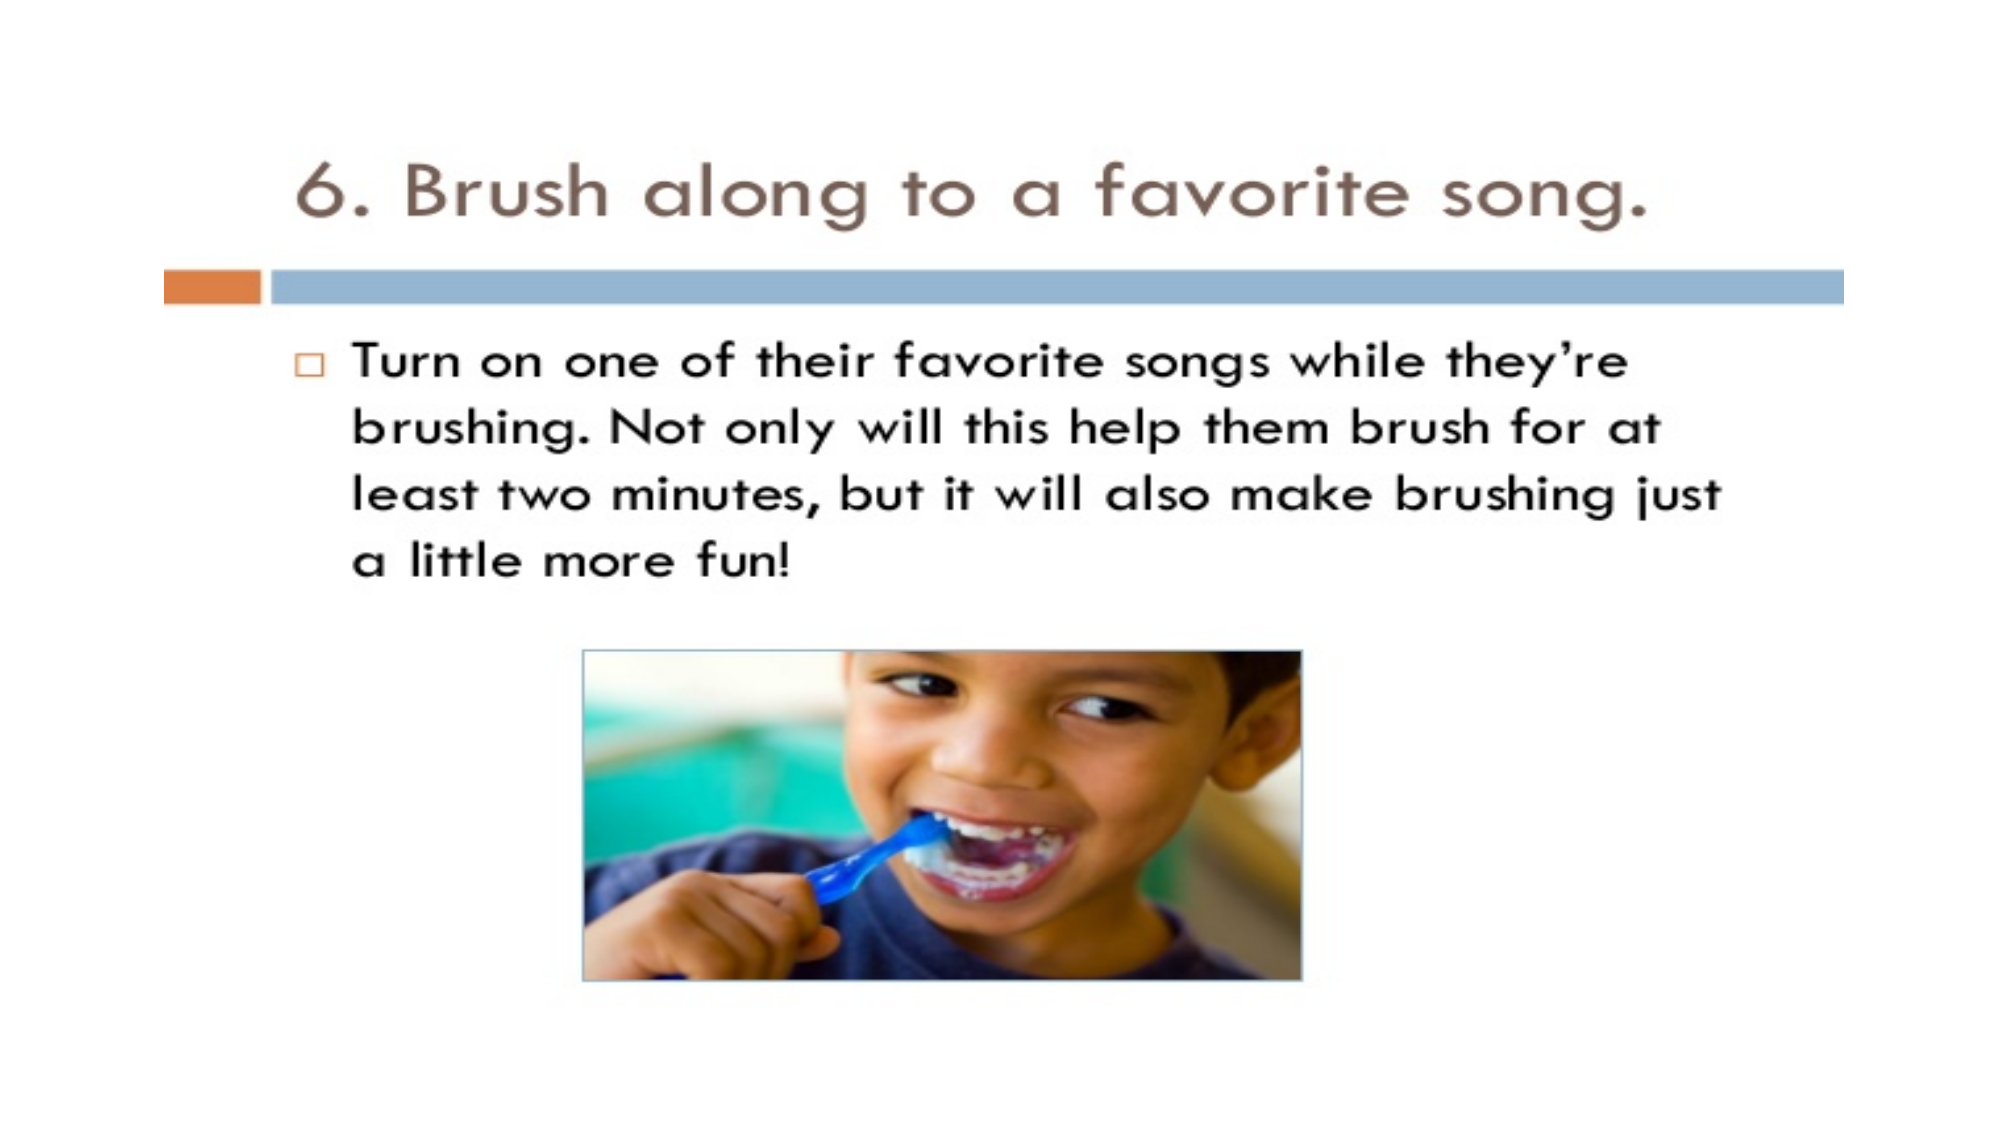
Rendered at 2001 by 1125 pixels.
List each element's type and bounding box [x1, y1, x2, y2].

picture [164, 79, 1844, 1107]
